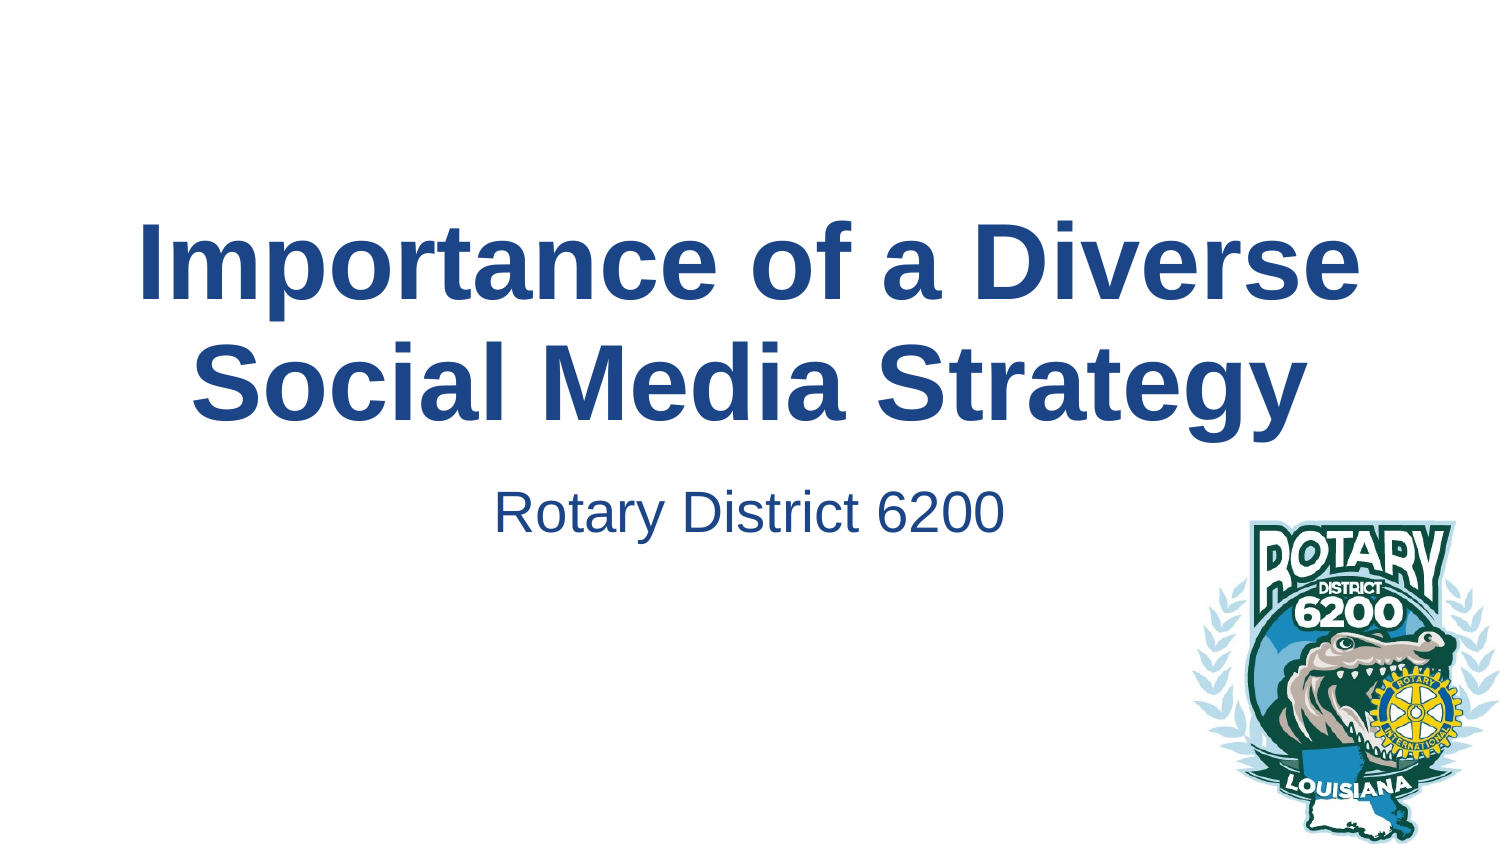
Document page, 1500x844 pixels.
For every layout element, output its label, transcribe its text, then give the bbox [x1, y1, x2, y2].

title Importance of a Diverse Social Media Strategy [51, 122, 1449, 459]
picture [1189, 520, 1500, 844]
subtitle Rotary District 6200 [51, 464, 1449, 595]
